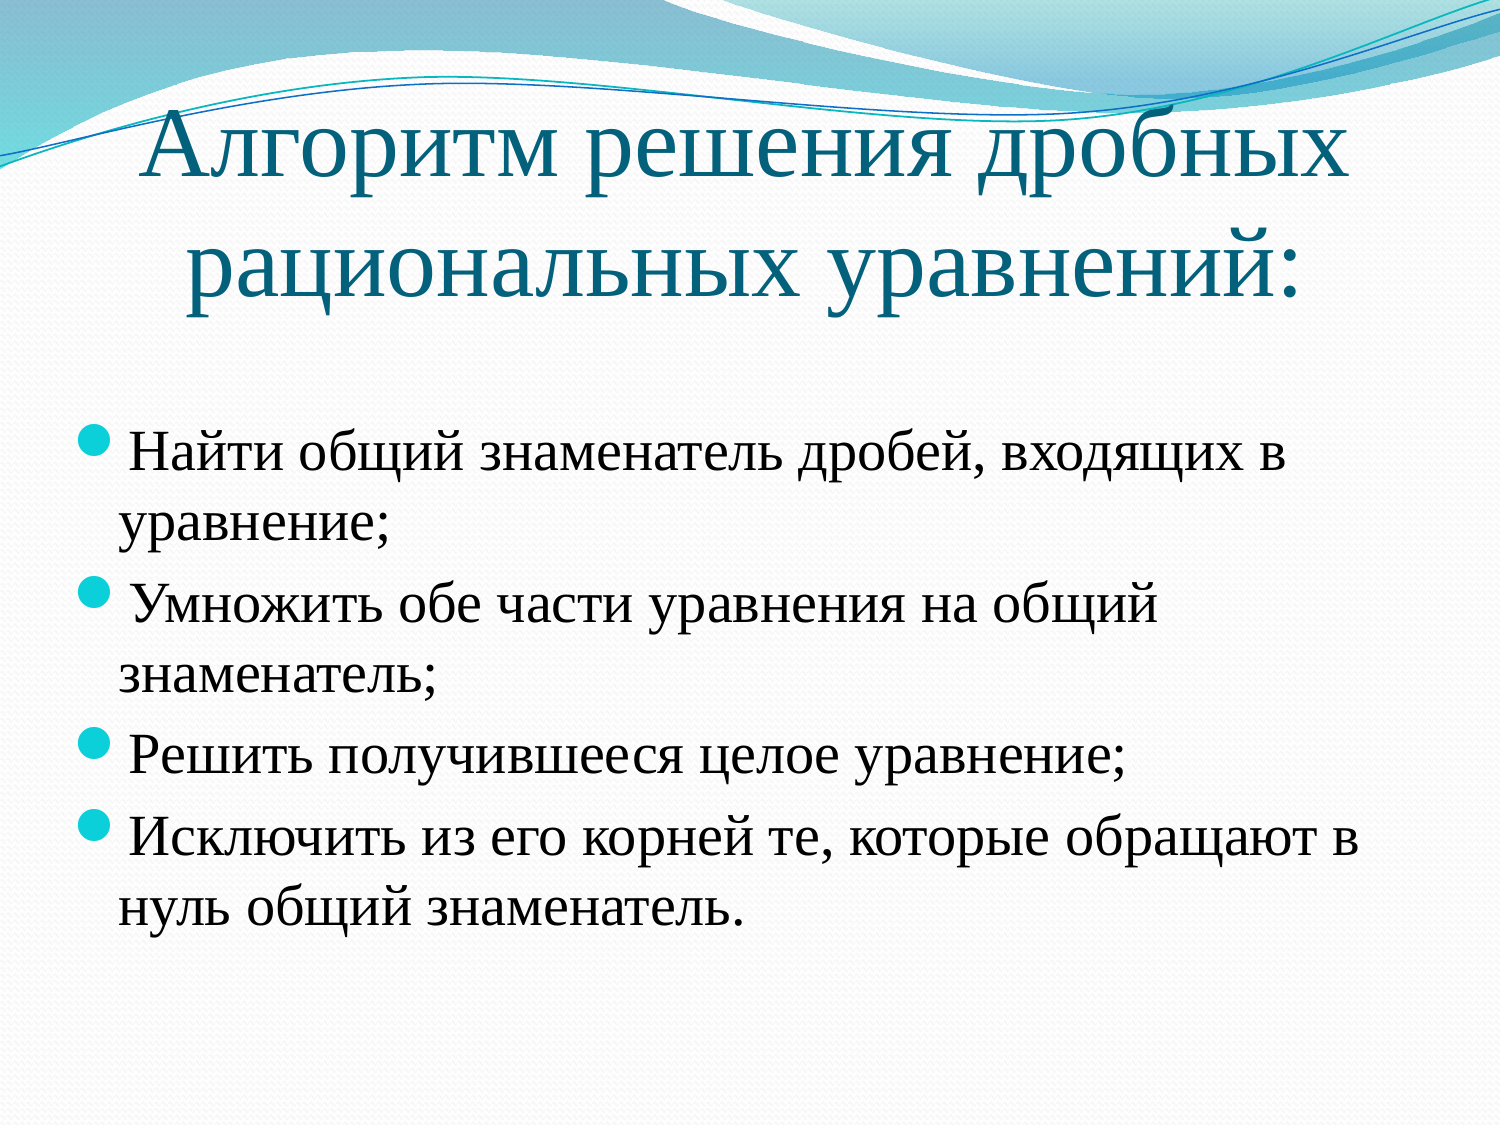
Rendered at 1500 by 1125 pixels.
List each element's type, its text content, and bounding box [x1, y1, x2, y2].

list Найти общий знаменатель дробей, входящих в уравнение; Умножить обе части уравнения на общий знаменатель; Решить получившееся целое уравнение; Исключить из его корней те, которые обращают в нуль общий знаменатель. [58, 404, 1409, 1125]
title Алгоритм решения дробных рациональных уравнений: [70, 128, 1421, 317]
